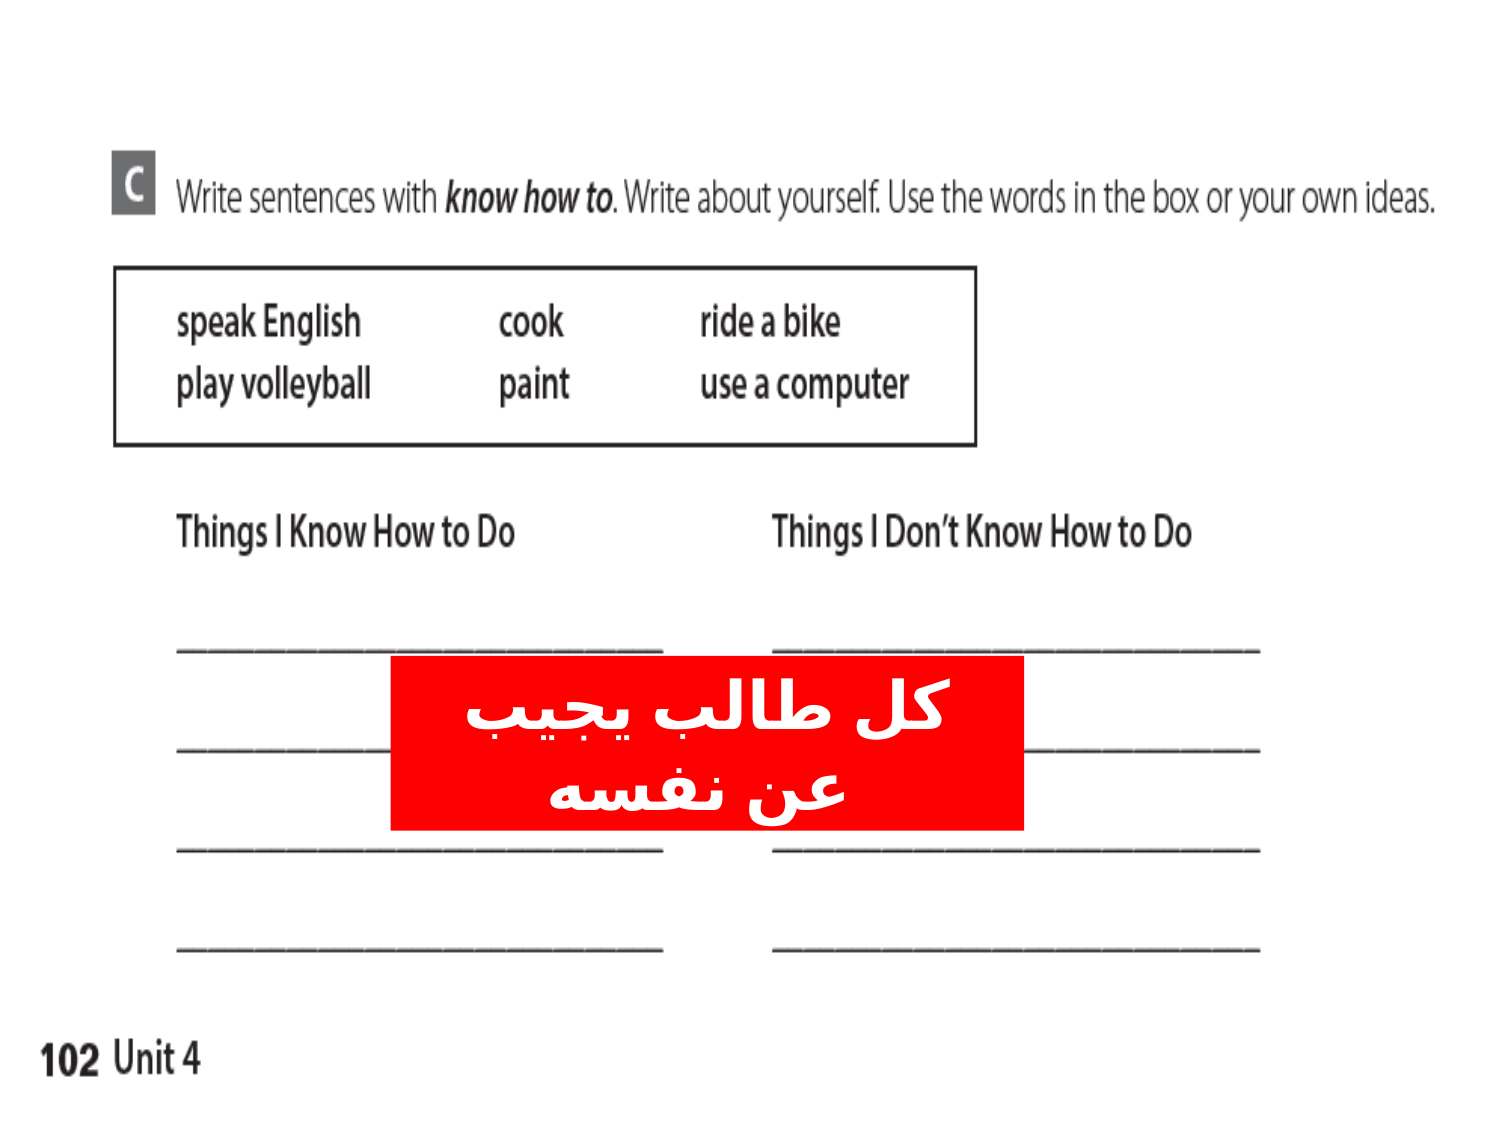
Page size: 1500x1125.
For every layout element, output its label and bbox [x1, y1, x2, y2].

picture [29, 98, 1469, 1099]
